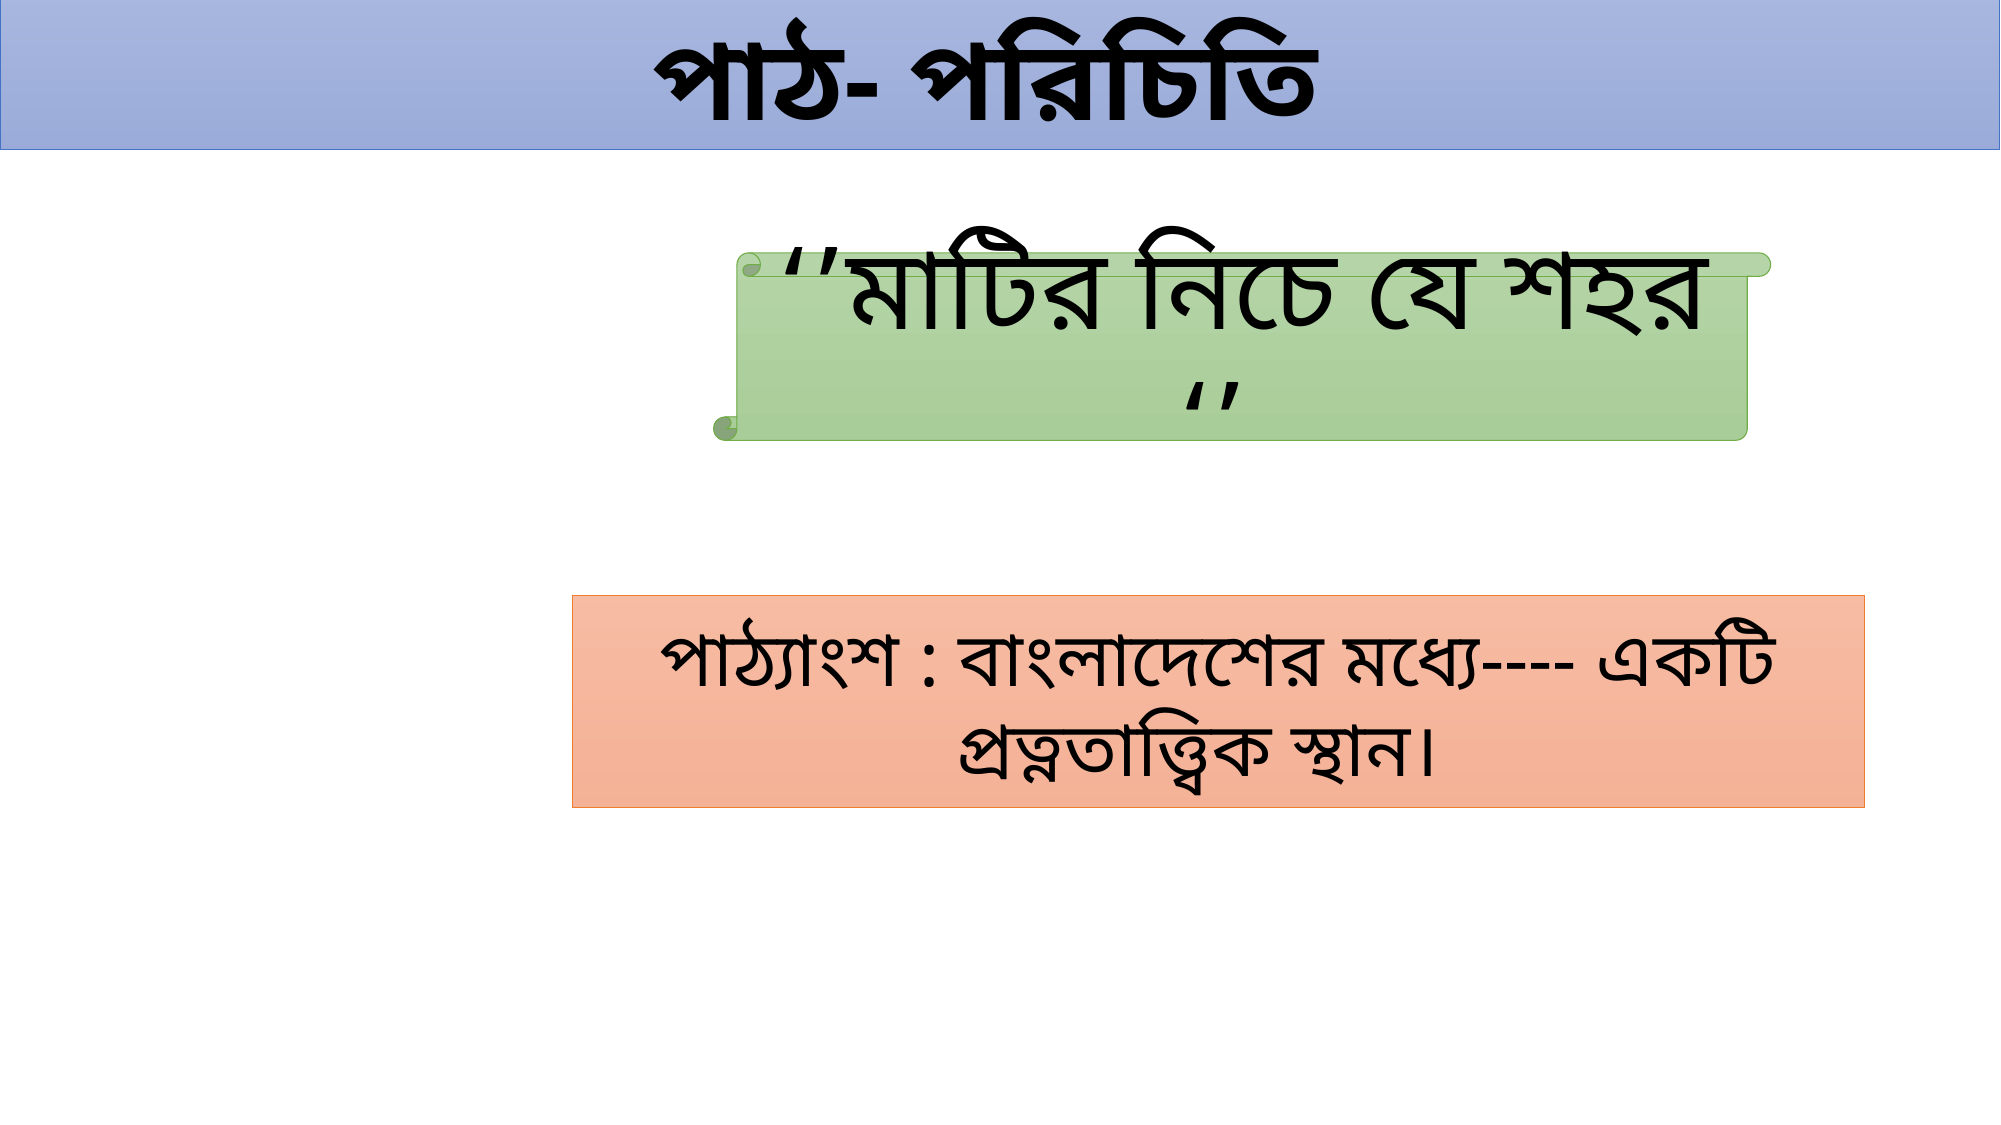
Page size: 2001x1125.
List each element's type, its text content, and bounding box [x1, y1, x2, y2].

text_box পাঠ- পরিচিতি [0, 0, 2000, 150]
text_box পাঠ্যাংশ : বাংলাদেশের মধ্যে---- একটি প্রত্নতাত্ত্বিক স্থান। [572, 595, 1865, 808]
text_box ‘’মাটির নিচে যে শহর ‘’ [713, 252, 1772, 441]
